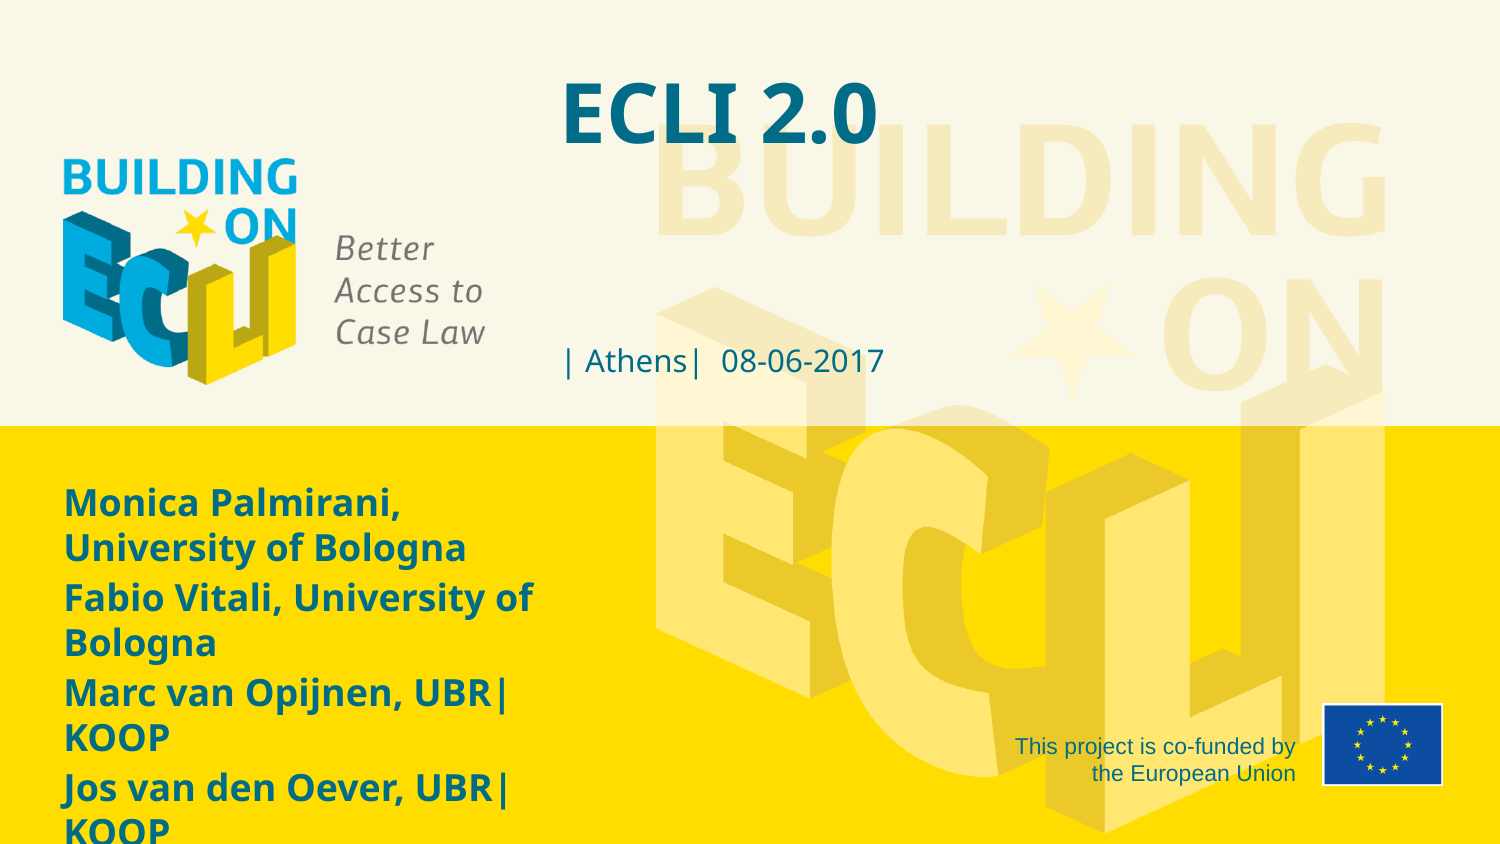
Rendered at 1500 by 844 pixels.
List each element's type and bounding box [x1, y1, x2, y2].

text_box [984, 703, 1444, 790]
picture [73, 836, 79, 844]
text_box [559, 75, 1362, 386]
picture [126, 824, 138, 841]
picture [96, 824, 108, 841]
picture [0, 0, 1500, 844]
